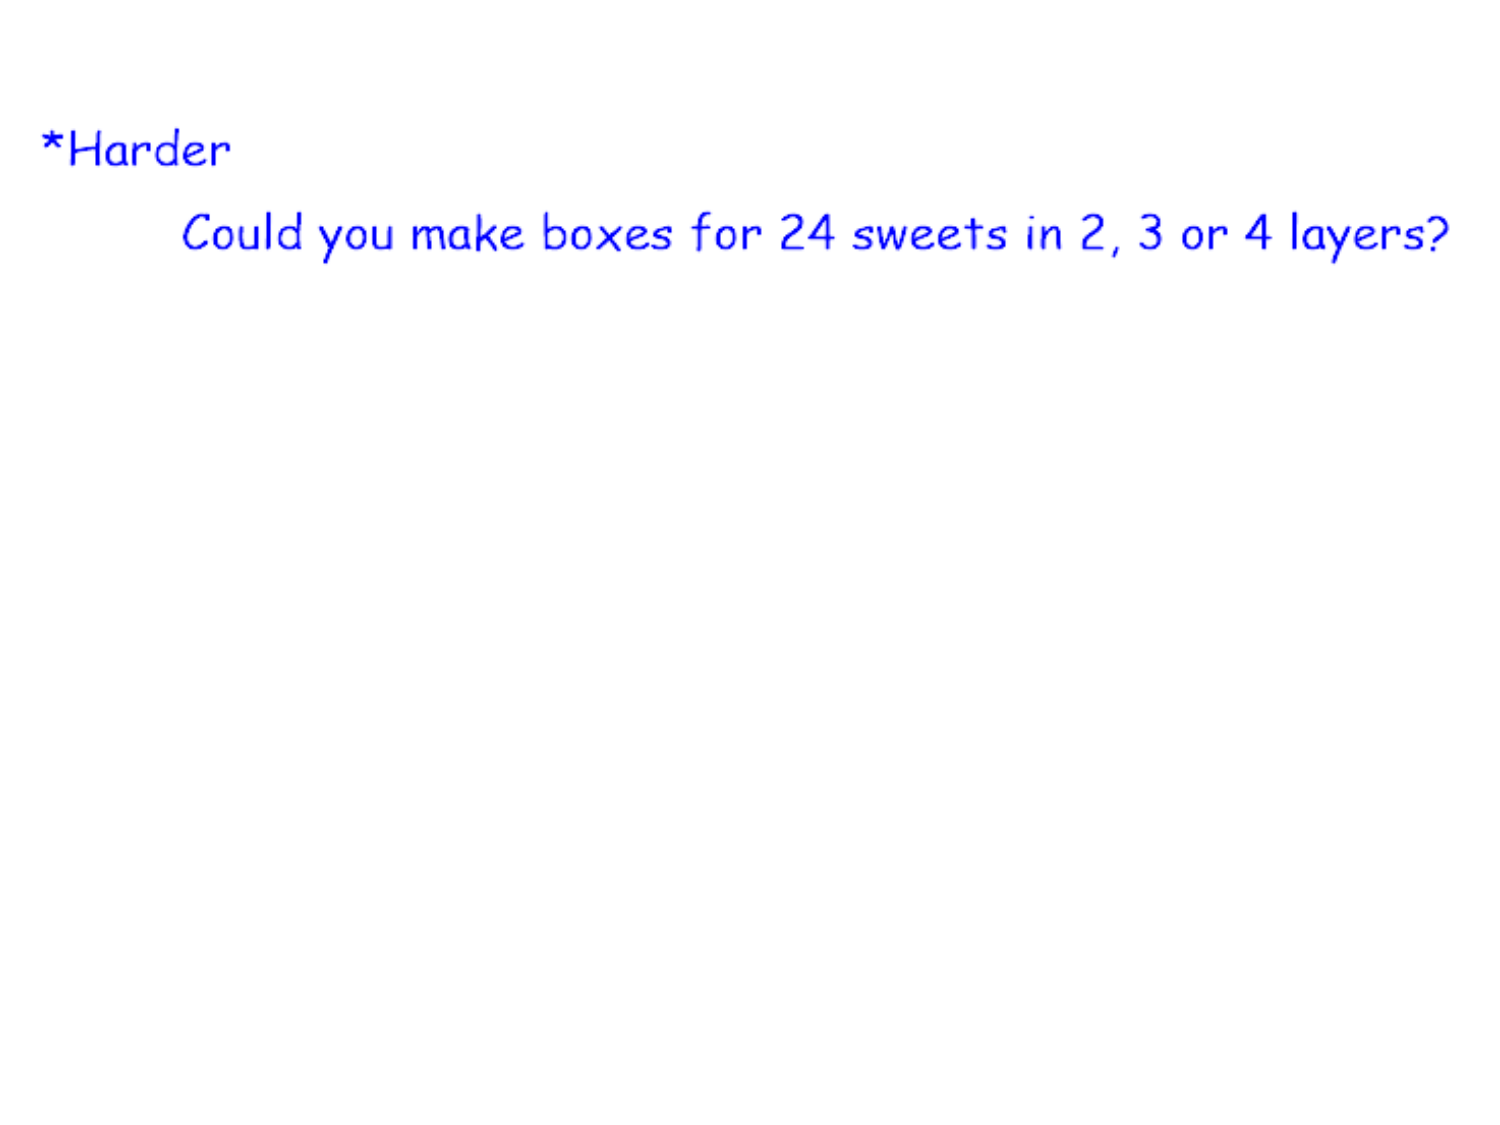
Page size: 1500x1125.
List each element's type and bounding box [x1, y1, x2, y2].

picture [0, 18, 1500, 327]
